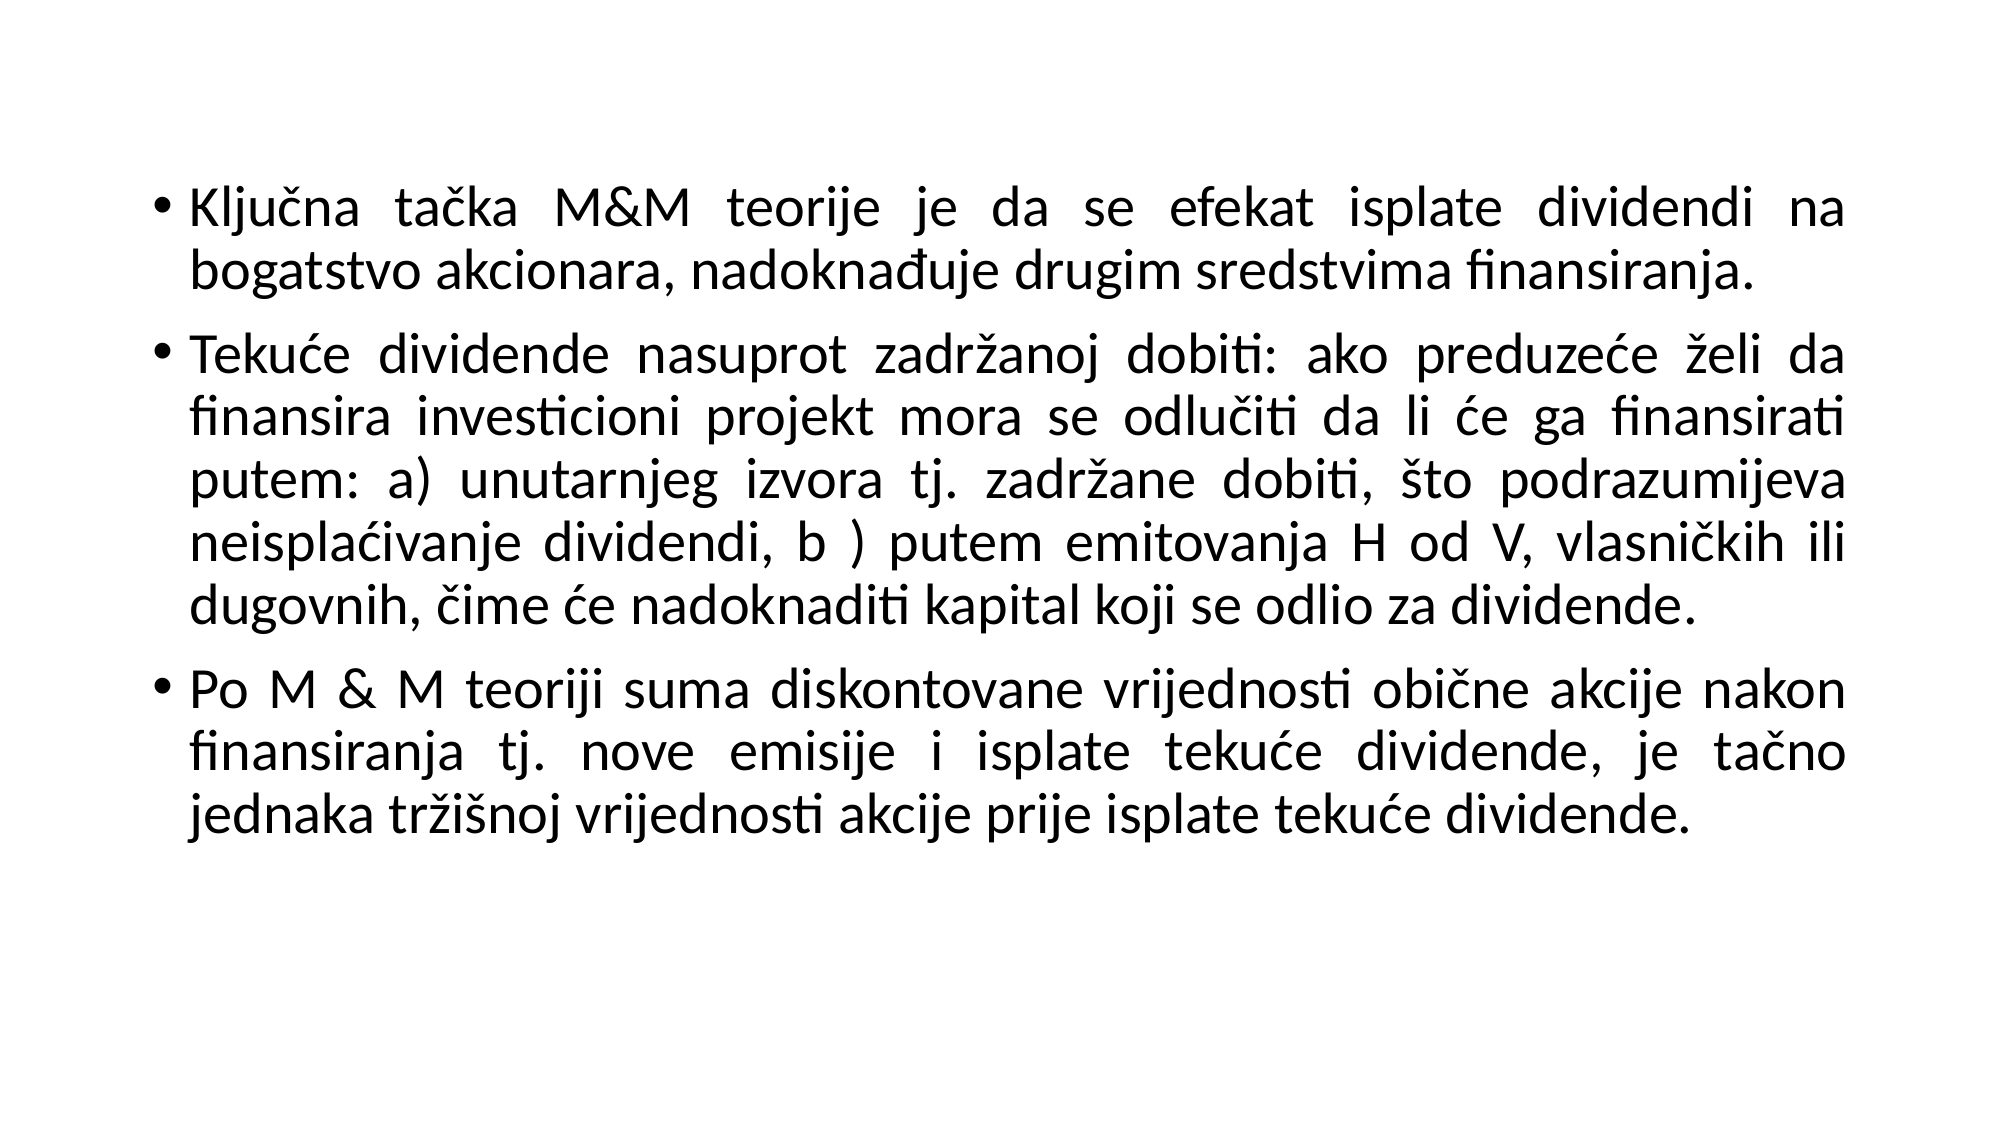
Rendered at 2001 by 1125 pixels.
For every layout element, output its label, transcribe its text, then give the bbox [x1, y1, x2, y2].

list Ključna tačka M&M teorije je da se efekat isplate dividendi na bogatstvo akcionara, nadoknađuje drugim sredstvima finansiranja. Tekuće dividende nasuprot zadržanoj dobiti: ako preduzeće želi da finansira investicioni projekt mora se odlučiti da li će ga finansirati putem: a) unutarnjeg izvora tj. zadržane dobiti, što podrazumijeva neisplaćivanje dividendi, b ) putem emitovanja H od V, vlasničkih ili dugovnih, čime će nadoknaditi kapital koji se odlio za dividende. Po M & M teoriji suma diskontovane vrijednosti obične akcije nakon finansiranja tj. nove emisije i isplate tekuće dividende, je tačno jednaka tržišnoj vrijednosti akcije prije isplate tekuće dividende. [137, 168, 1863, 1014]
